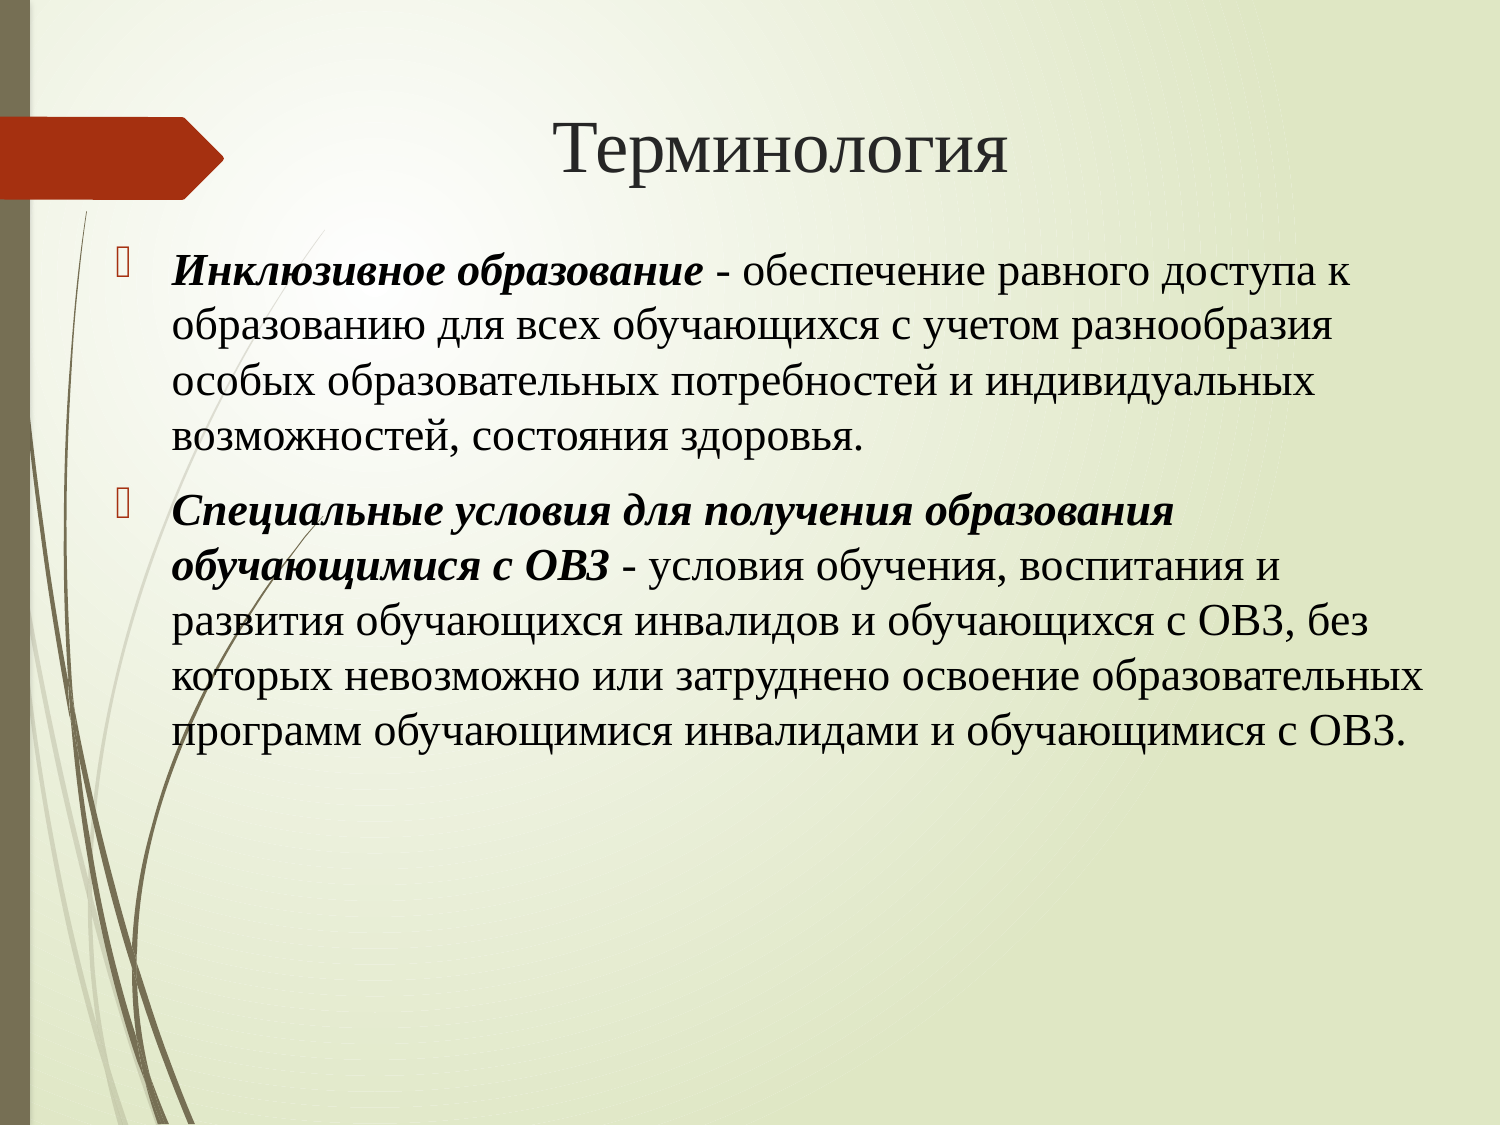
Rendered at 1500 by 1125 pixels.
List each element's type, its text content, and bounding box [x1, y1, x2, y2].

title Терминология [537, 90, 1500, 301]
list Инклюзивное образование - обеспечение равного доступа к образованию для всех обучающихся с учетом разнообразия особых образовательных потребностей и индивидуальных возможностей, состояния здоровья. Специальные условия для получения образования обучающимися с ОВЗ - условия обучения, воспитания и развития обучающихся инвалидов и обучающихся с ОВЗ, без которых невозможно или затруднено освоение образовательных программ обучающимися инвалидами и обучающимися с ОВЗ. [100, 231, 1471, 1083]
